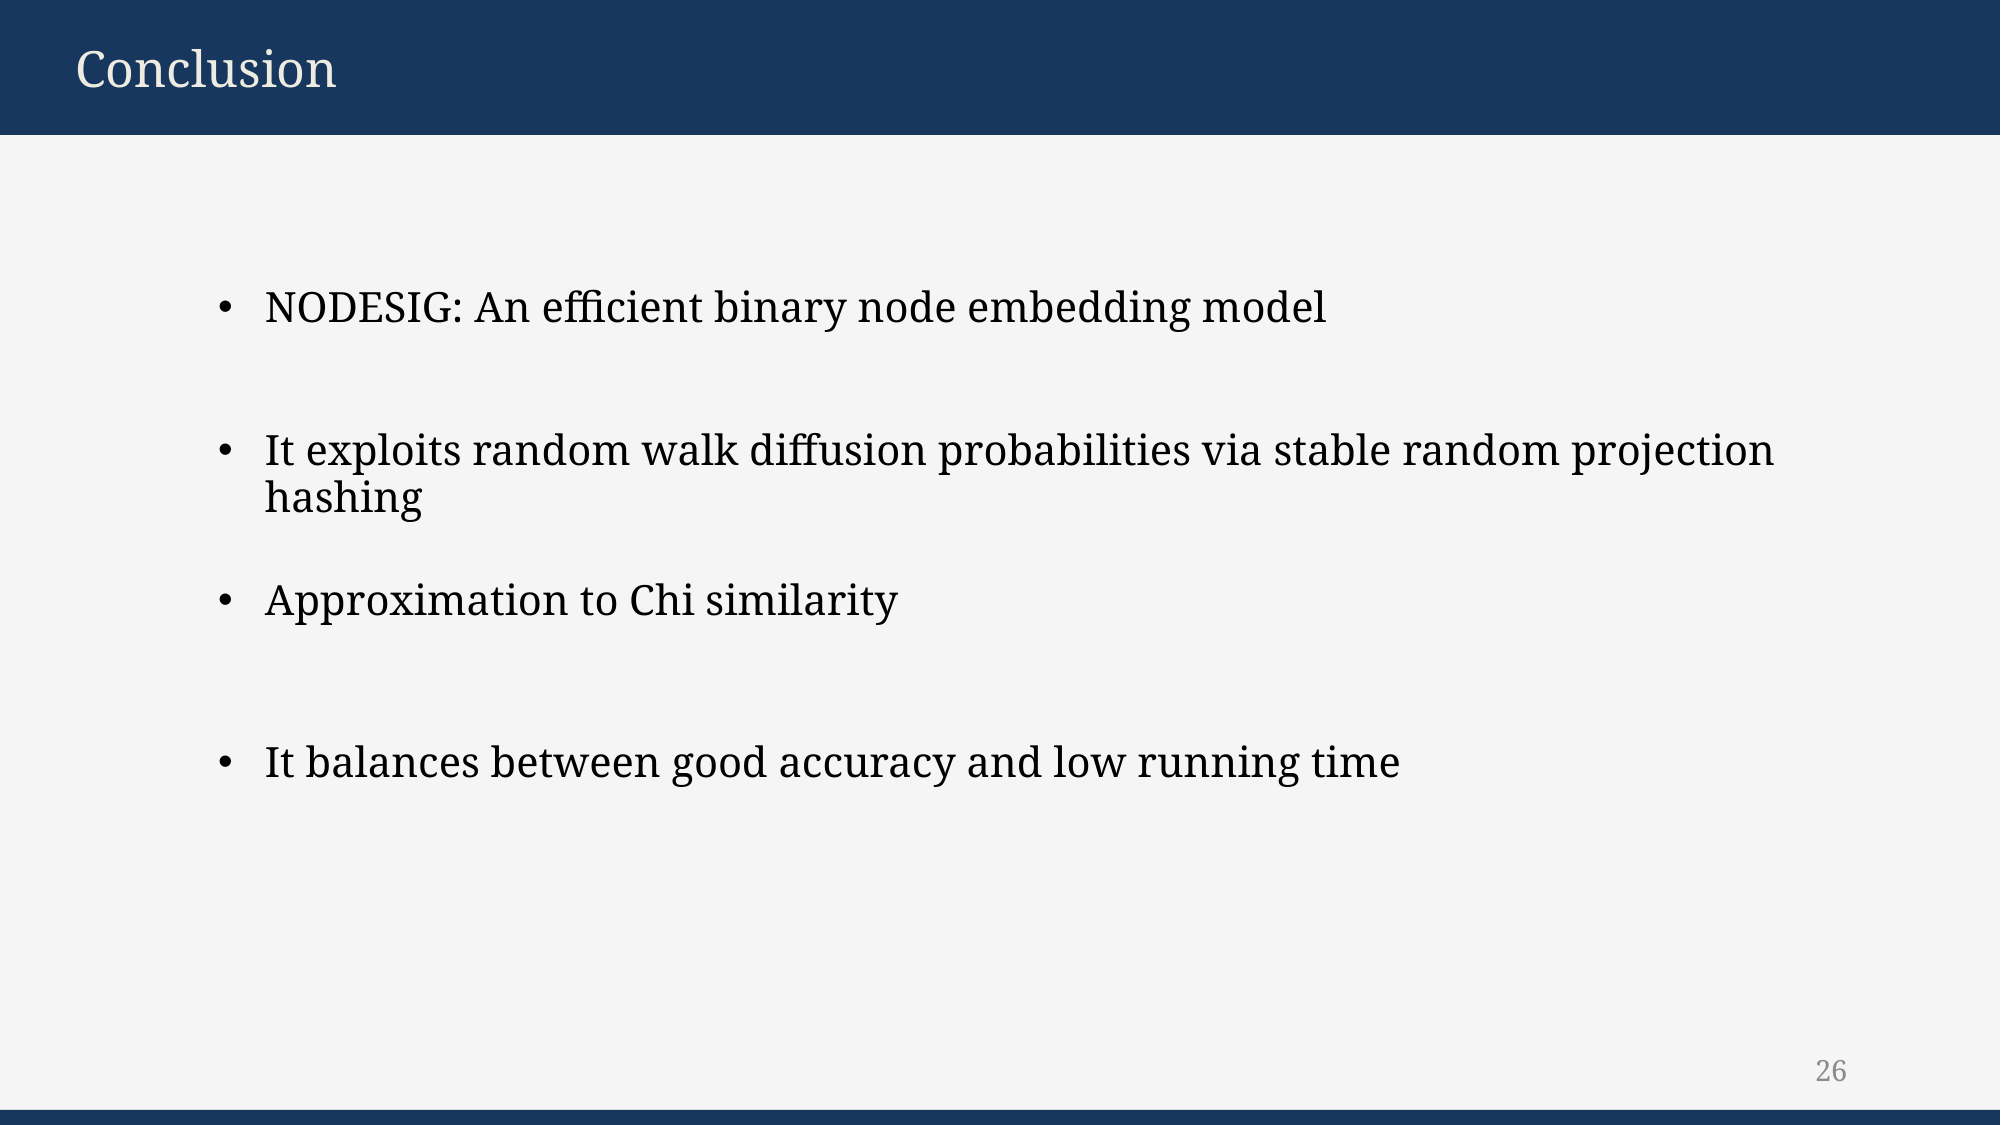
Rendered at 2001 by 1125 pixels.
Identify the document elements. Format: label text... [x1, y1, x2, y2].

text_box It balances between good accuracy and low running time [203, 724, 1655, 794]
text_box It exploits random walk diffusion probabilities via stable random projection hashing [203, 419, 1853, 529]
text_box Conclusion [0, 0, 2000, 136]
slide_number 26 [1412, 1042, 1863, 1103]
text_box [0, 1109, 2000, 1125]
text_box Approximation to Chi similarity [203, 569, 1315, 632]
text_box NodeSig: An efficient binary node embedding model [203, 276, 1655, 339]
